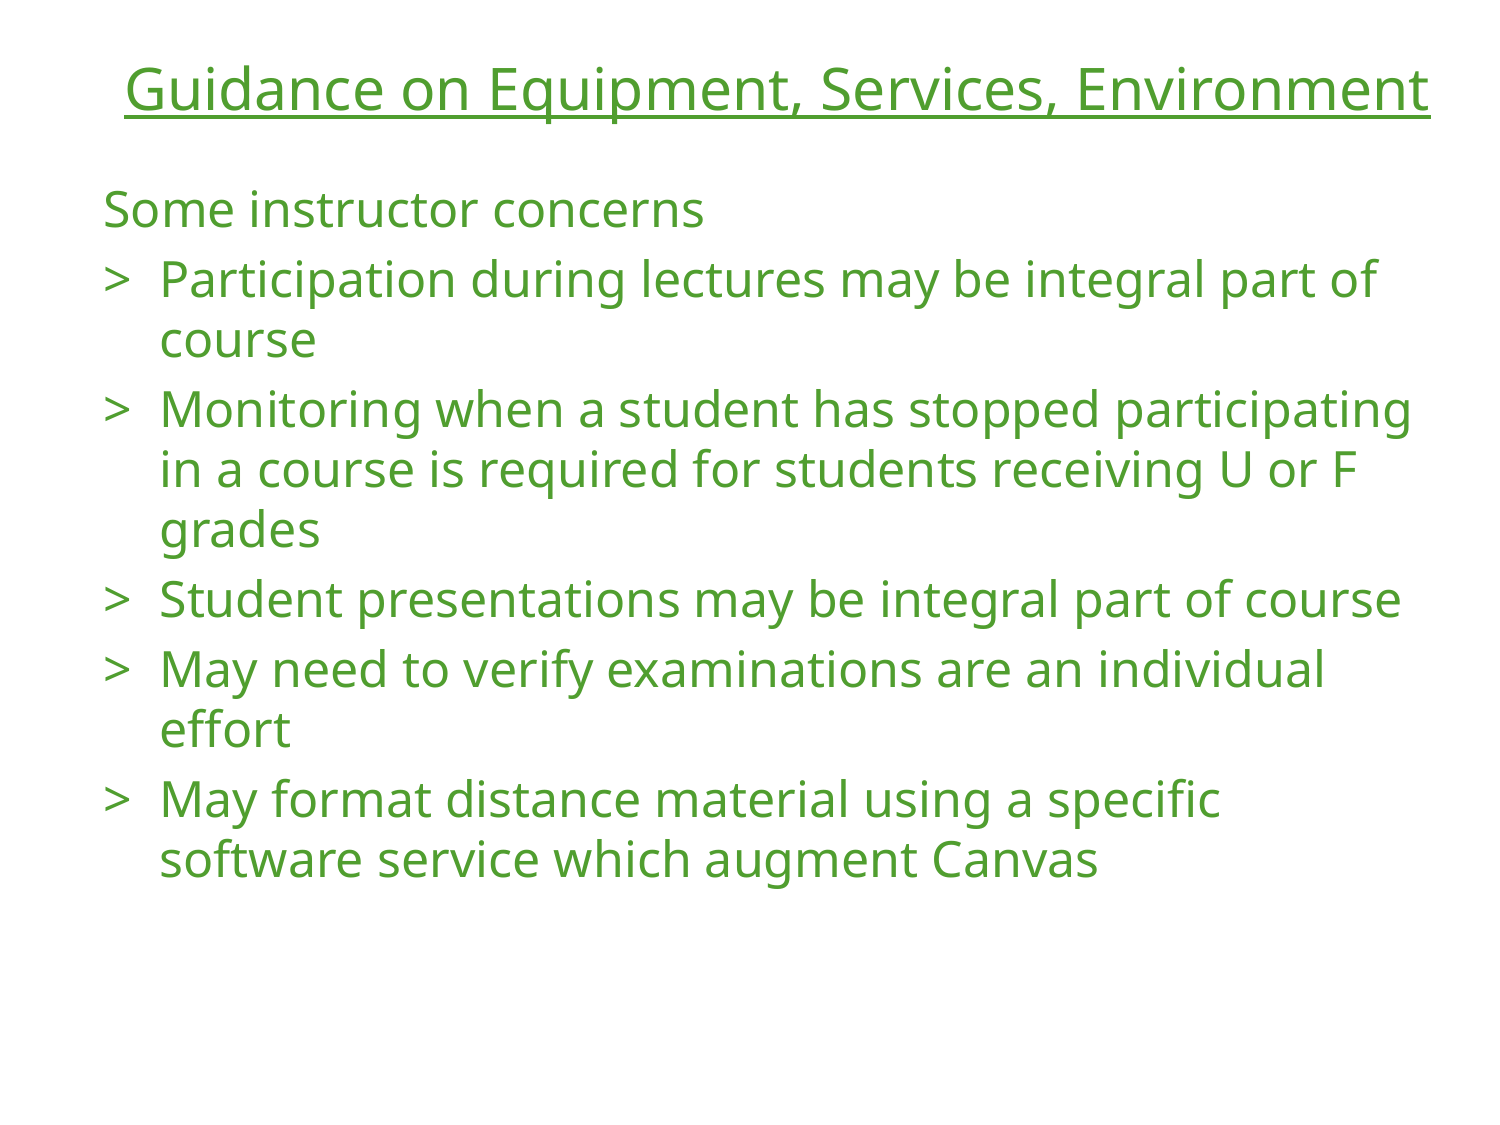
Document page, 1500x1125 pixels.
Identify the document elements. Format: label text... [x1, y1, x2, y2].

list Guidance on Equipment, Services, Environment [109, 52, 1453, 147]
list Some instructor concerns Participation during lectures may be integral part of course Monitoring when a student has stopped participating in a course is required for students receiving U or F grades Student presentations may be integral part of course May need to verify examinations are an individual effort May format distance material using a specific software service which augment Canvas [88, 170, 1432, 1073]
